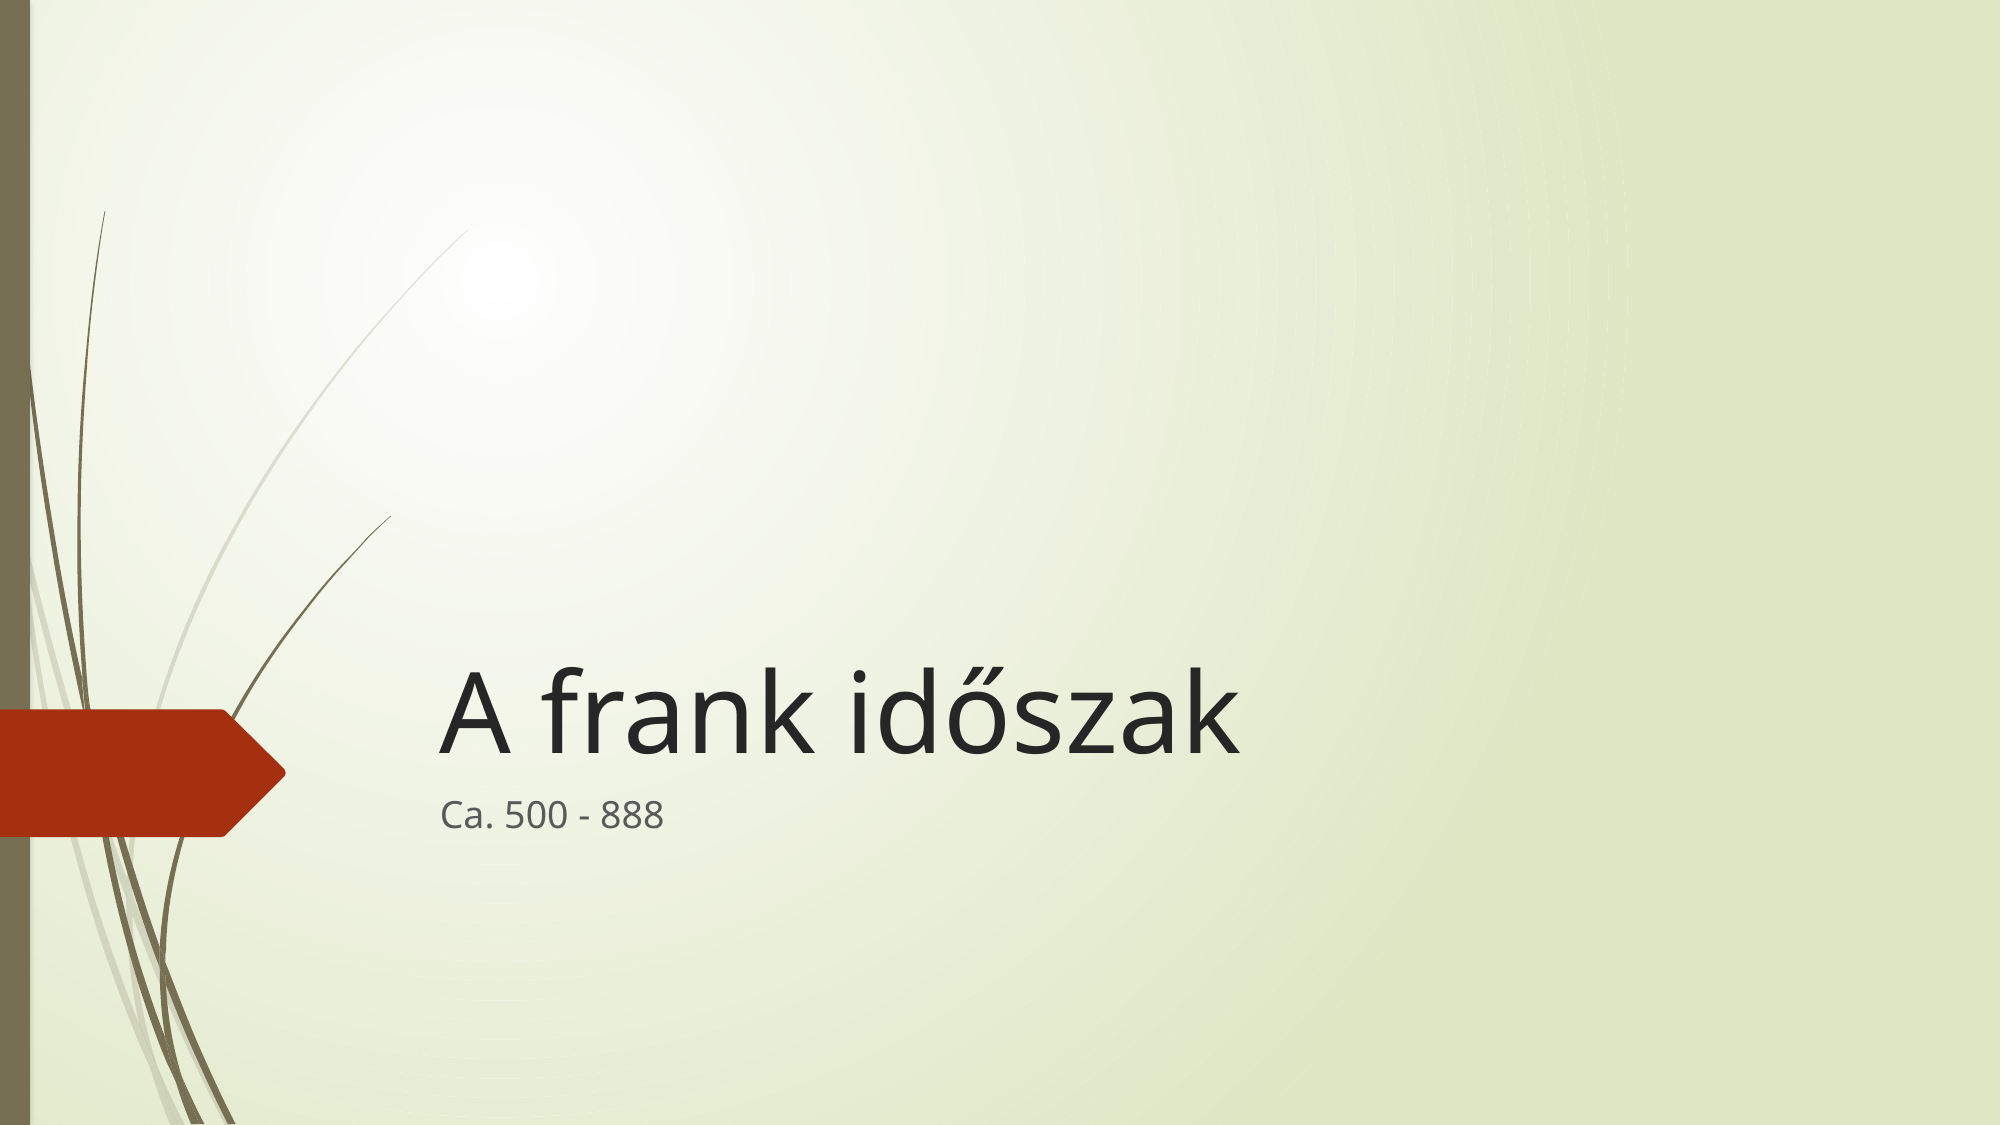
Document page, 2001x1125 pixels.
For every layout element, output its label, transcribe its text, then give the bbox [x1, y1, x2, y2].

subtitle Ca. 500 - 888 [424, 783, 1888, 969]
title A frank időszak [424, 412, 1888, 783]
